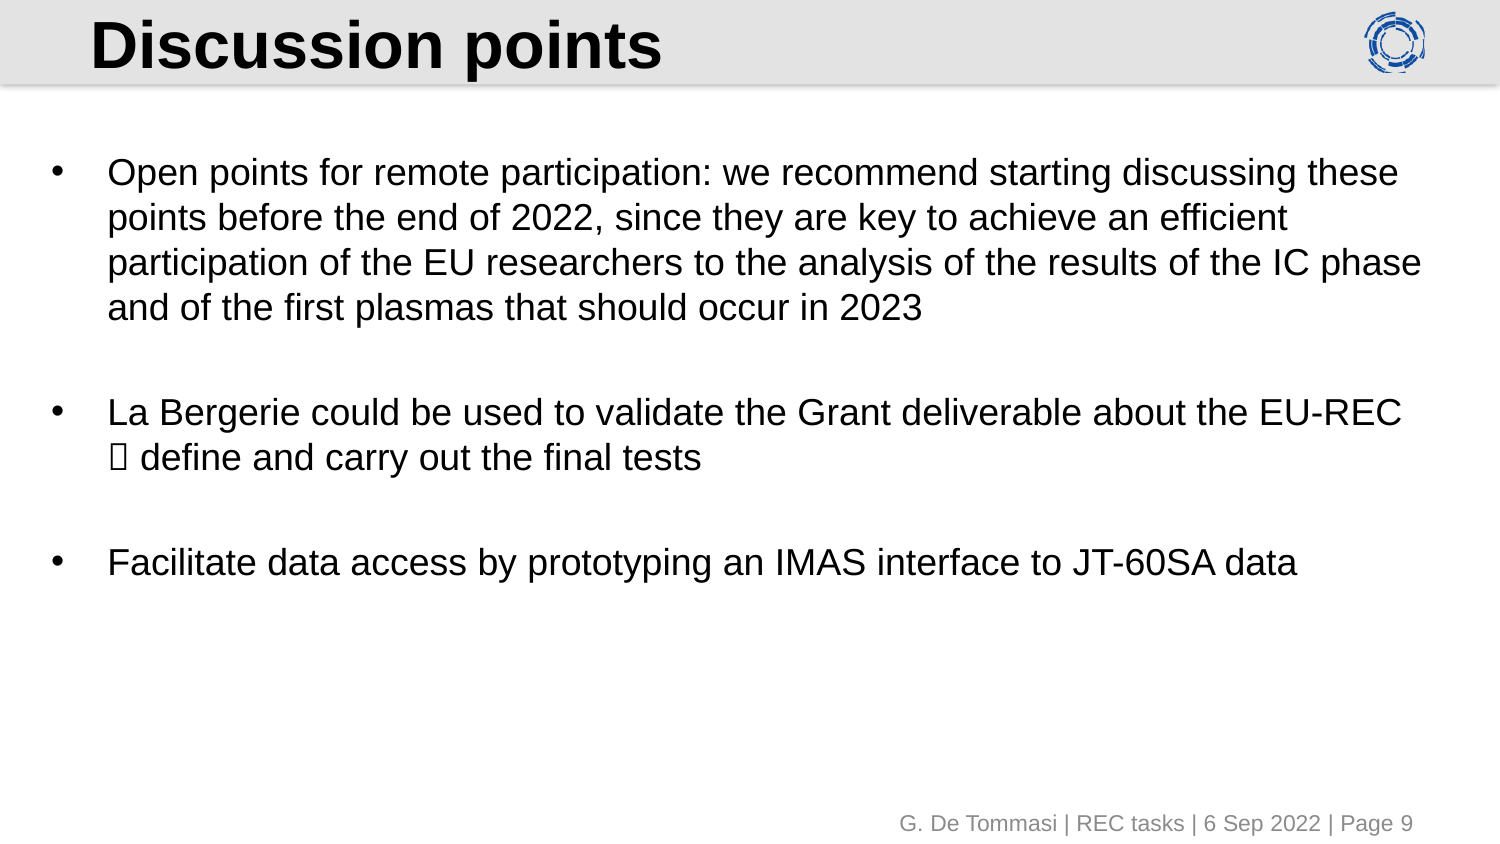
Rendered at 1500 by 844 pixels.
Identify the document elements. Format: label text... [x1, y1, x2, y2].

list Open points for remote participation: we recommend starting discussing these points before the end of 2022, since they are key to achieve an efficient participation of the EU researchers to the analysis of the results of the IC phase and of the first plasmas that should occur in 2023 La Bergerie could be used to validate the Grant deliverable about the EU-REC  define and carry out the final tests Facilitate data access by prototyping an IMAS interface to JT-60SA data [35, 140, 1495, 744]
title Discussion points [75, 20, 1313, 77]
footer G. De Tommasi | REC tasks | 6 Sep 2022 | Page 9 [76, 805, 1429, 839]
